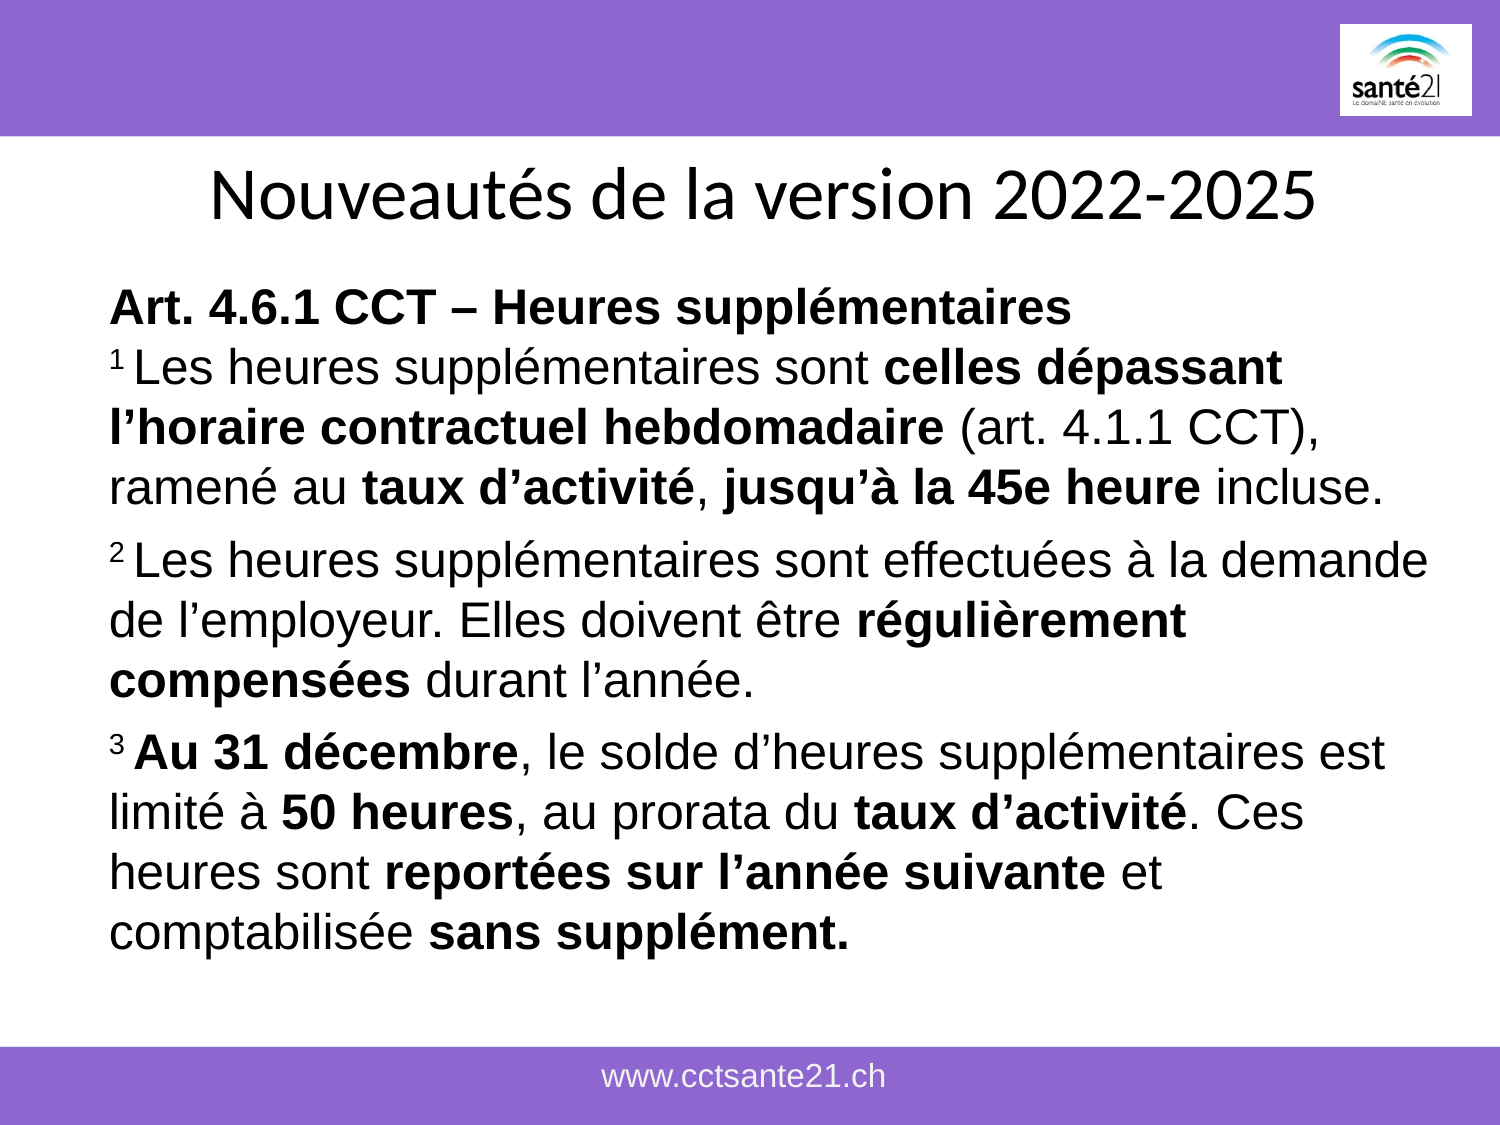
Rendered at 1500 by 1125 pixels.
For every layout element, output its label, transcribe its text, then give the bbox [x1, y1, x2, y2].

picture [1340, 24, 1472, 116]
title Nouveautés de la version 2022-2025 [135, 137, 1411, 256]
subtitle Art. 4.6.1 CCT – Heures supplémentaires 1 Les heures supplémentaires sont celles dépassant l’horaire contractuel hebdomadaire (art. 4.1.1 CCT), ramené au taux d’activité, jusqu’à la 45e heure incluse. 2 Les heures supplémentaires sont effectuées à la demande de l’employeur. Elles doivent être régulièrement compensées durant l’année. 3 Au 31 décembre, le solde d’heures supplémentaires est limité à 50 heures, au prorata du taux d’activité. Ces heures sont reportées sur l’année suivante et comptabilisée sans supplément. [94, 267, 1453, 1024]
